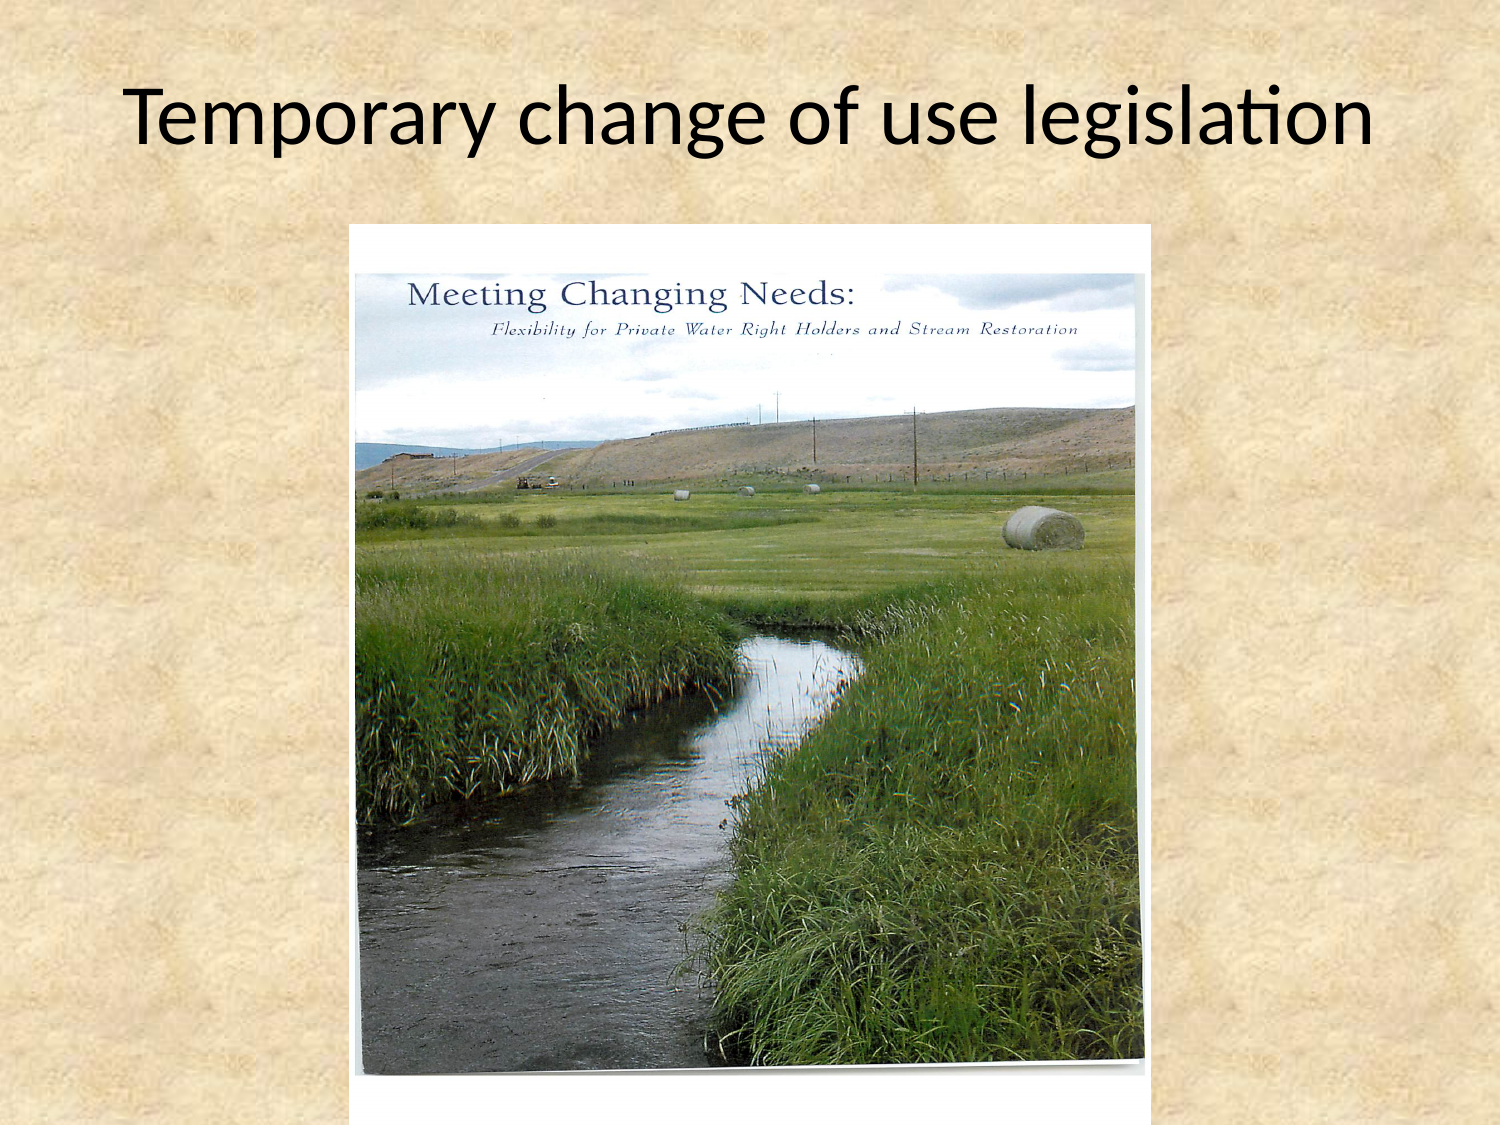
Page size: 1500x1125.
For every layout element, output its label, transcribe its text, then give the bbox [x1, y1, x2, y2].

picture [0, 0, 1500, 1125]
title Temporary change of use legislation [75, 45, 1425, 175]
